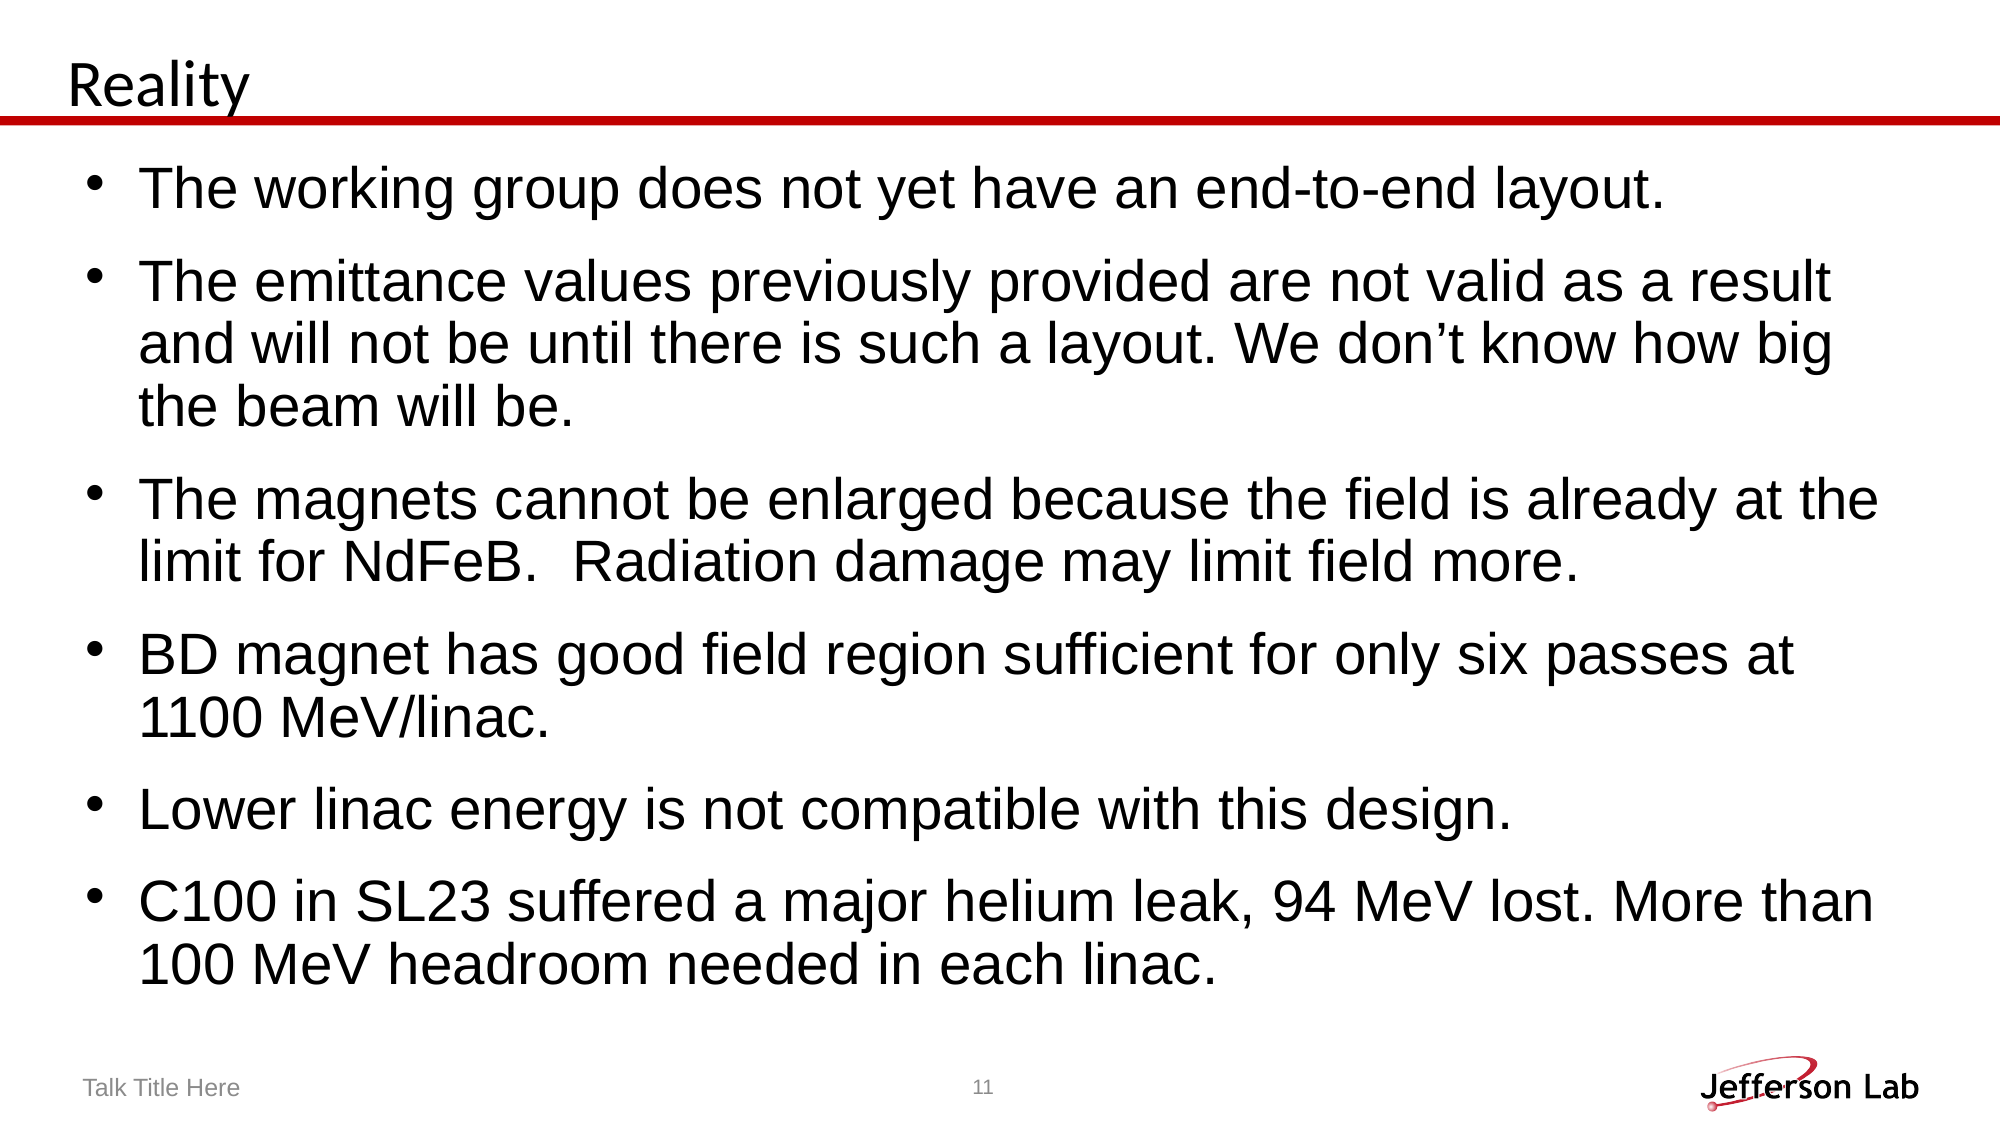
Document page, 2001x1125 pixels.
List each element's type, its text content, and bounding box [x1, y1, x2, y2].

list The working group does not yet have an end-to-end layout. The emittance values previously provided are not valid as a result and will not be until there is such a layout. We don’t know how big the beam will be. The magnets cannot be enlarged because the field is already at the limit for NdFeB. Radiation damage may limit field more. BD magnet has good field region sufficient for only six passes at 1100 MeV/linac. Lower linac energy is not compatible with this design. C100 in SL23 suffered a major helium leak, 94 MeV lost. More than 100 MeV headroom needed in each linac. [67, 158, 1919, 1042]
slide_number 11 [924, 1060, 1042, 1111]
footer Talk Title Here [67, 1060, 925, 1112]
title Reality [67, 39, 1919, 120]
picture [1698, 1047, 1933, 1124]
